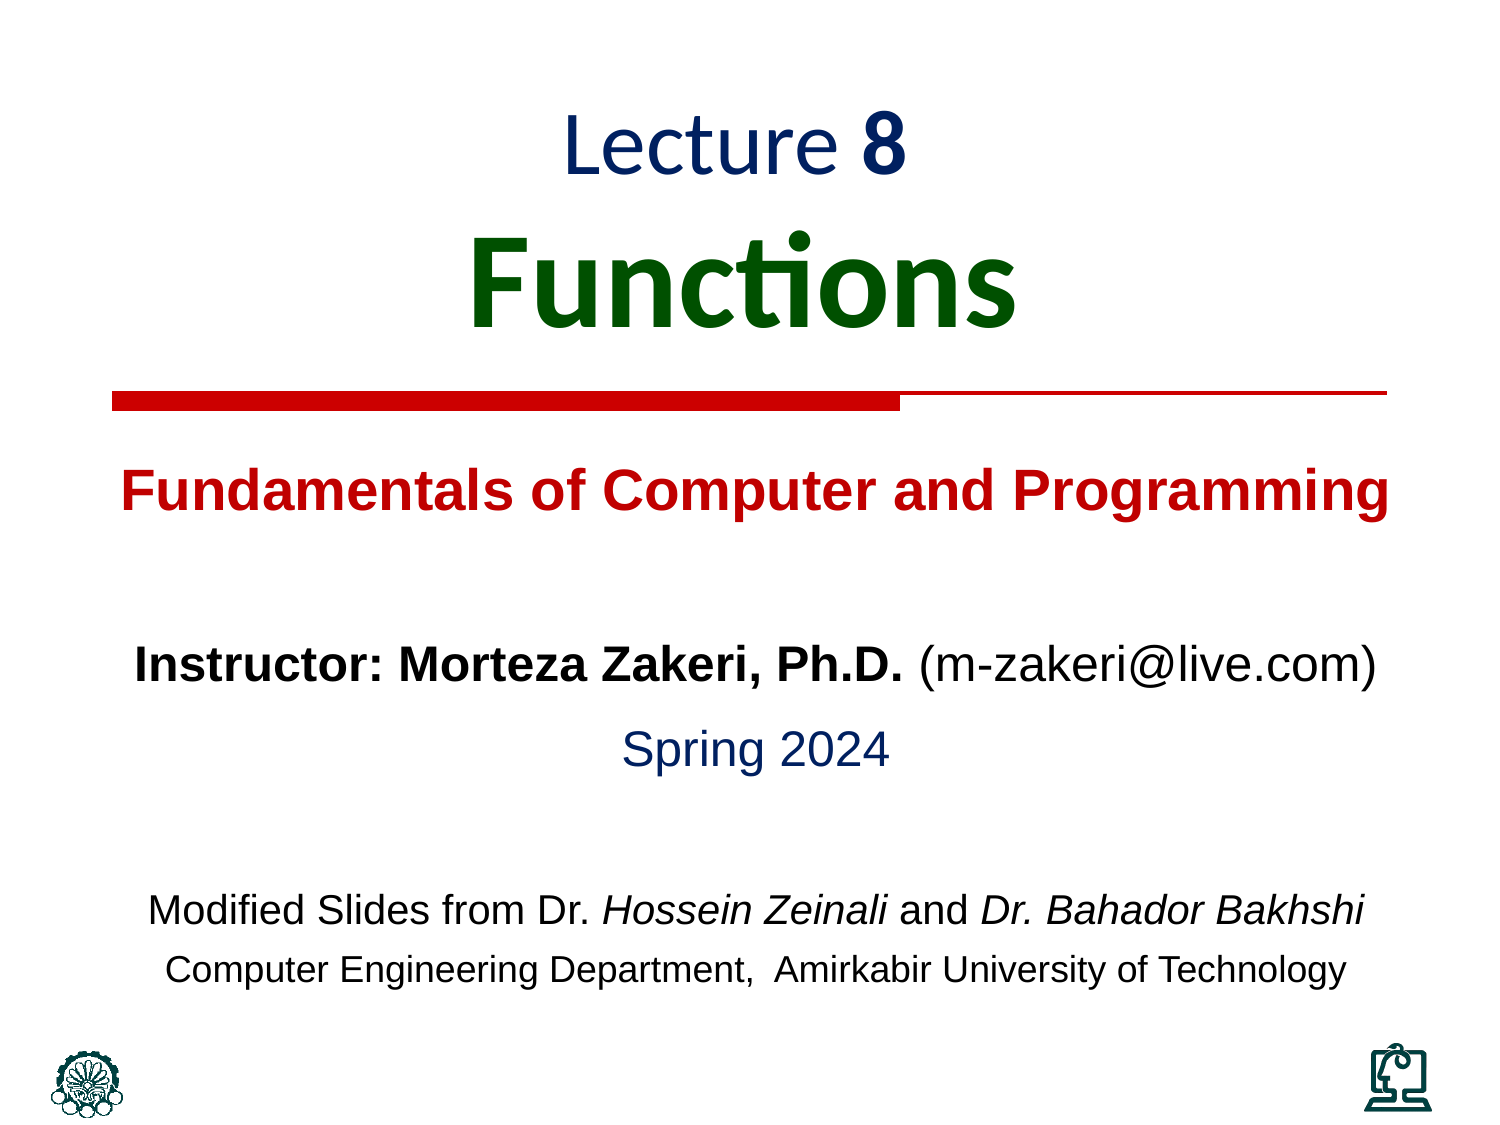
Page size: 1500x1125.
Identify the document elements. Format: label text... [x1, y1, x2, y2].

picture [50, 1049, 125, 1120]
text_box Fundamentals of Computer and Programming Instructor: Morteza Zakeri, Ph.D. (m-zakeri@live.com) Spring 2024 Modified Slides from Dr. Hossein Zeinali and Dr. Bahador Bakhshi Computer Engineering Department, Amirkabir University of Technology [64, 444, 1447, 1047]
text_box Functions [52, 174, 1435, 363]
picture [1362, 1047, 1438, 1115]
text_box Lecture 8 [525, 67, 945, 201]
